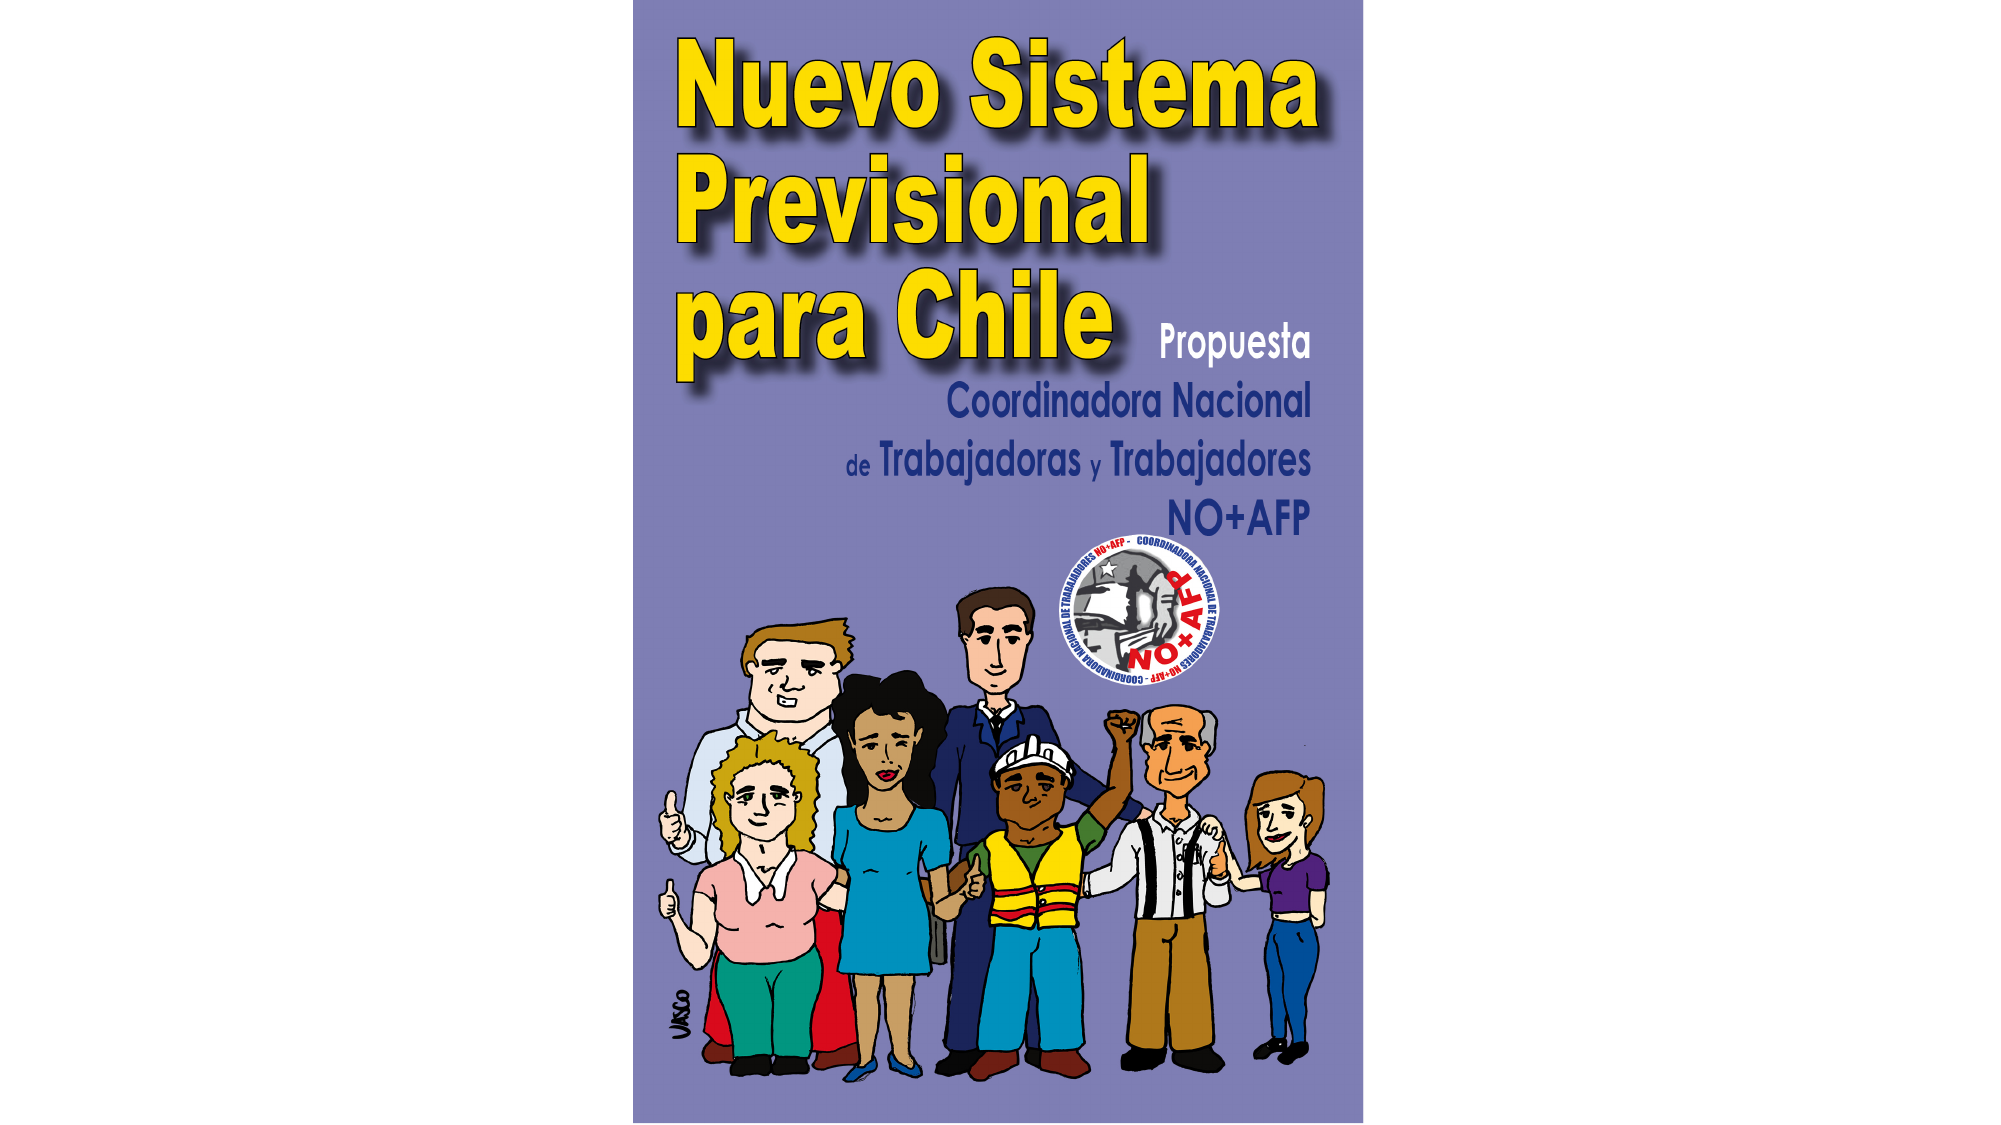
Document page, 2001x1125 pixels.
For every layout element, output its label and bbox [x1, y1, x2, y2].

picture [633, 0, 1365, 1125]
